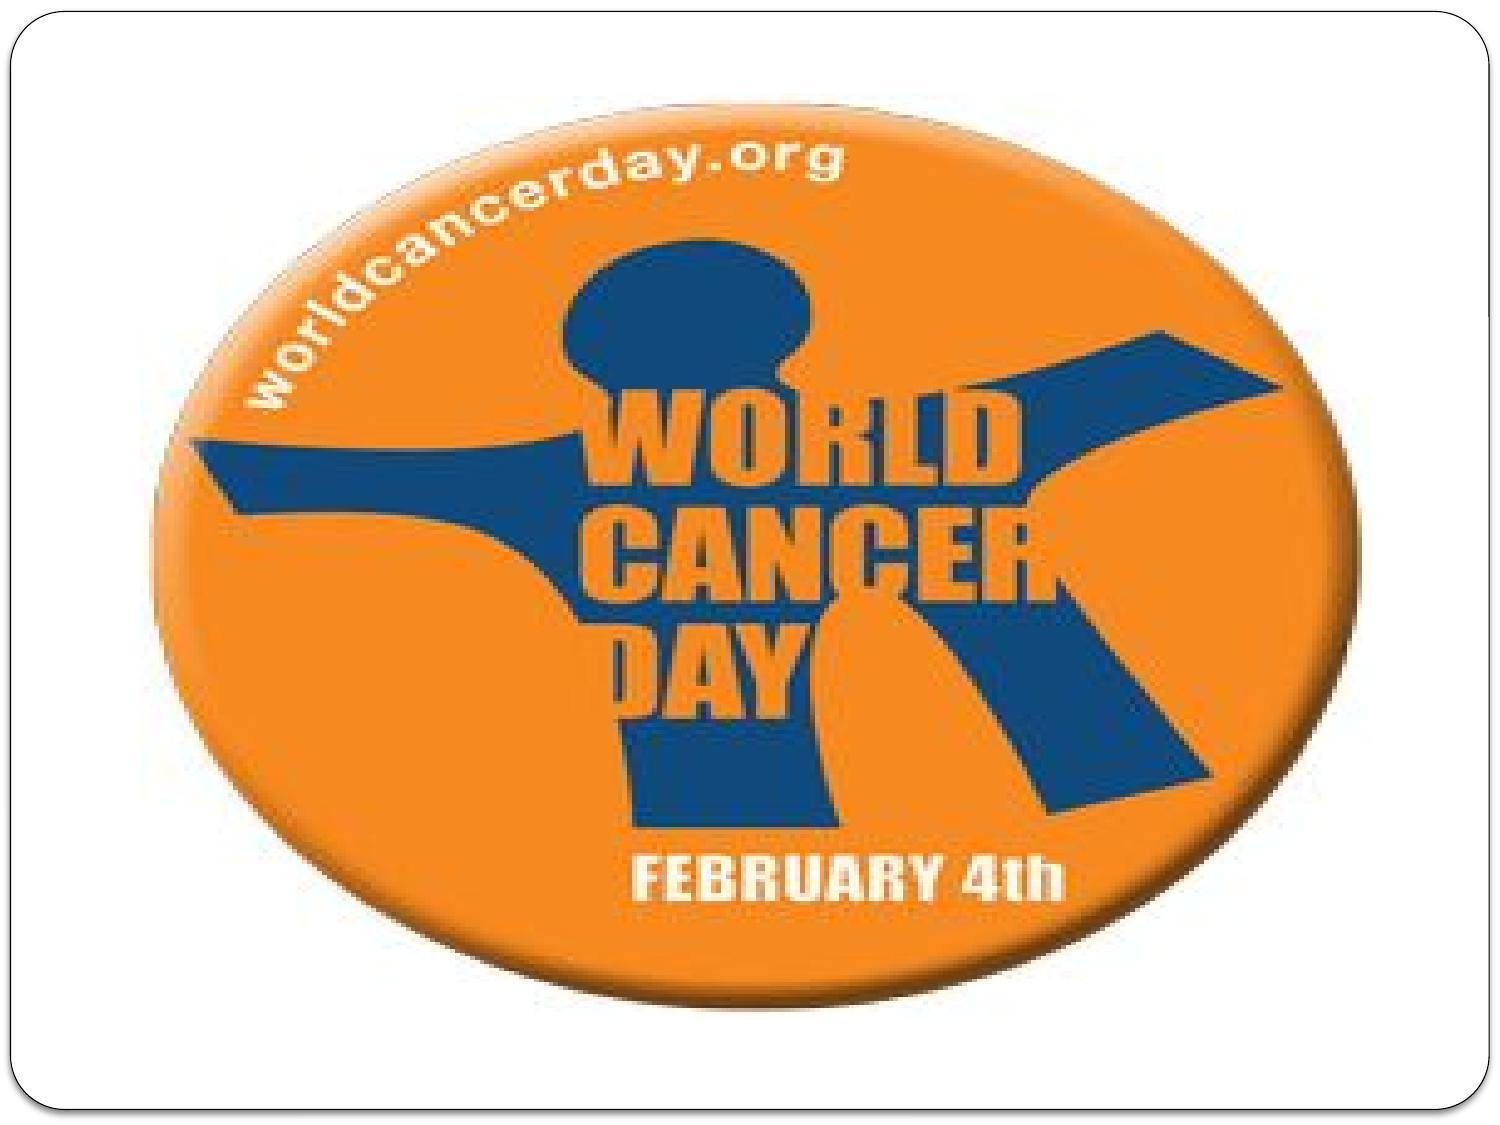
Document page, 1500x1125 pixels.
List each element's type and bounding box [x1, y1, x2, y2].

picture [140, 93, 1372, 1020]
